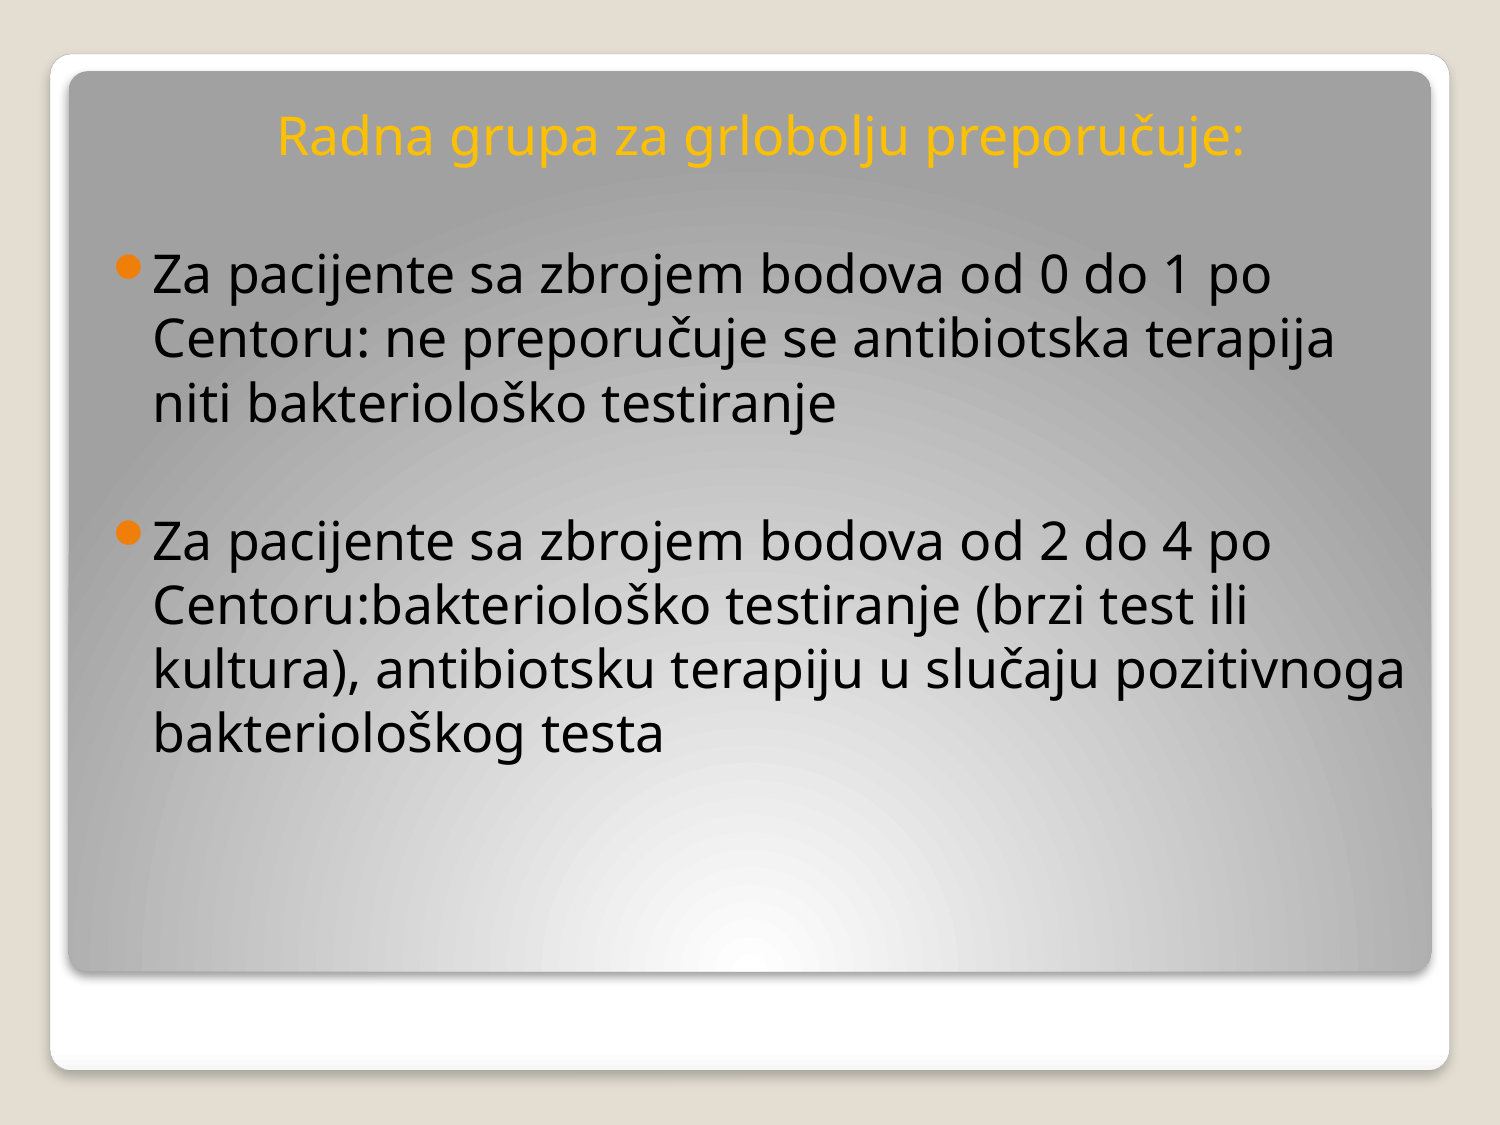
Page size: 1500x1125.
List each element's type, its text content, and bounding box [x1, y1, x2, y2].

list Radna grupa za grlobolju preporučuje: Za pacijente sa zbrojem bodova od 0 do 1 po Centoru: ne preporučuje se antibiotska terapija niti bakteriološko testiranje Za pacijente sa zbrojem bodova od 2 do 4 po Centoru:bakteriološko testiranje (brzi test ili kultura), antibiotsku terapiju u slučaju pozitivnoga bakteriološkog testa [82, 86, 1425, 774]
